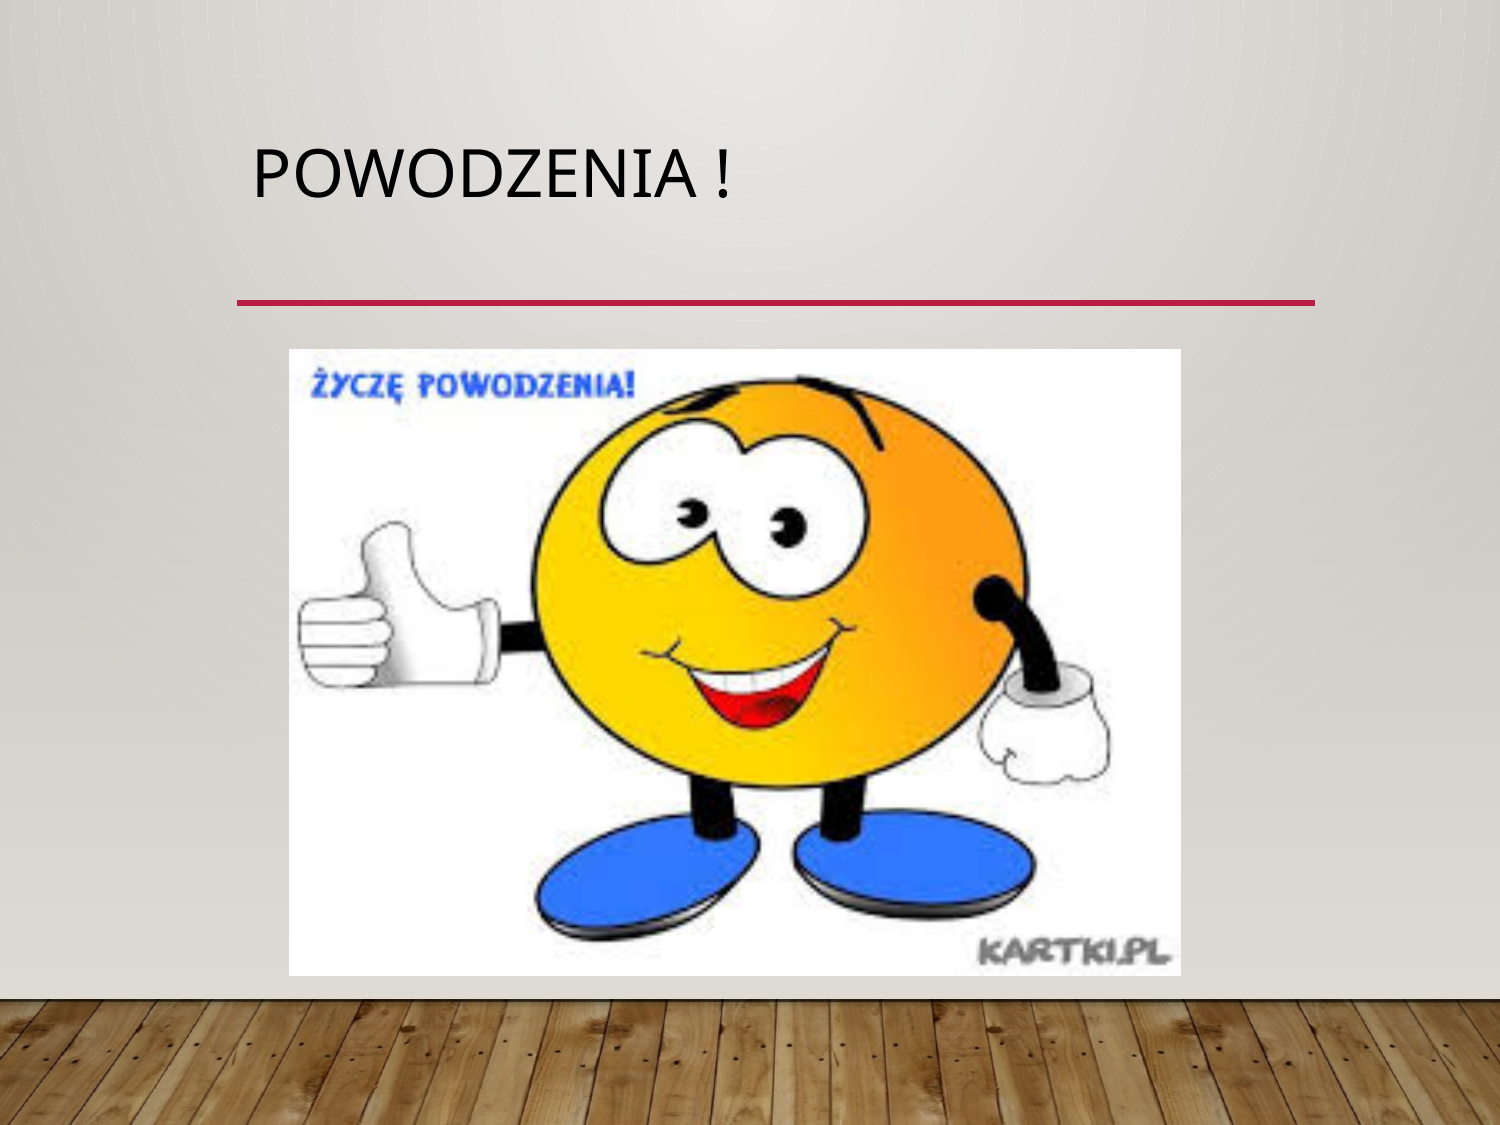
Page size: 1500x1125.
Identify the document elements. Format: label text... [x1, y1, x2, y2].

picture [288, 349, 1181, 976]
title POWODZENIA ! [236, 131, 1315, 305]
picture [0, 999, 1500, 1125]
